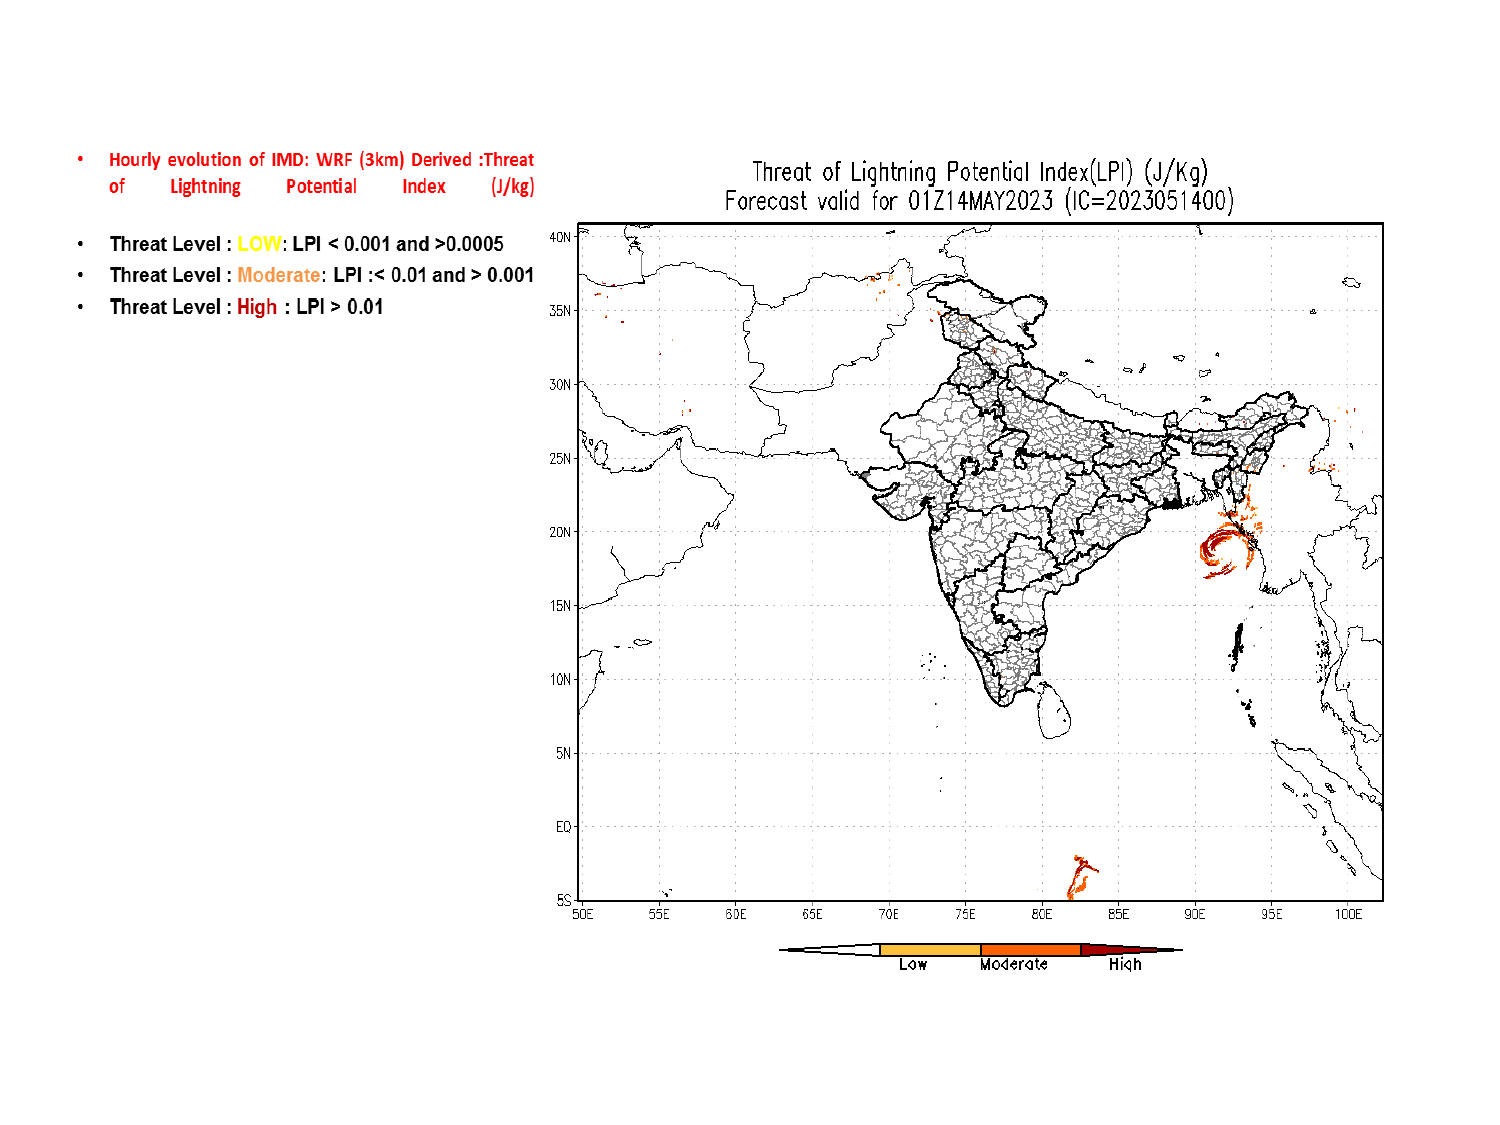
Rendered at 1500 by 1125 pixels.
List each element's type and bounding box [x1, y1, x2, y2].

picture [74, 149, 1426, 976]
